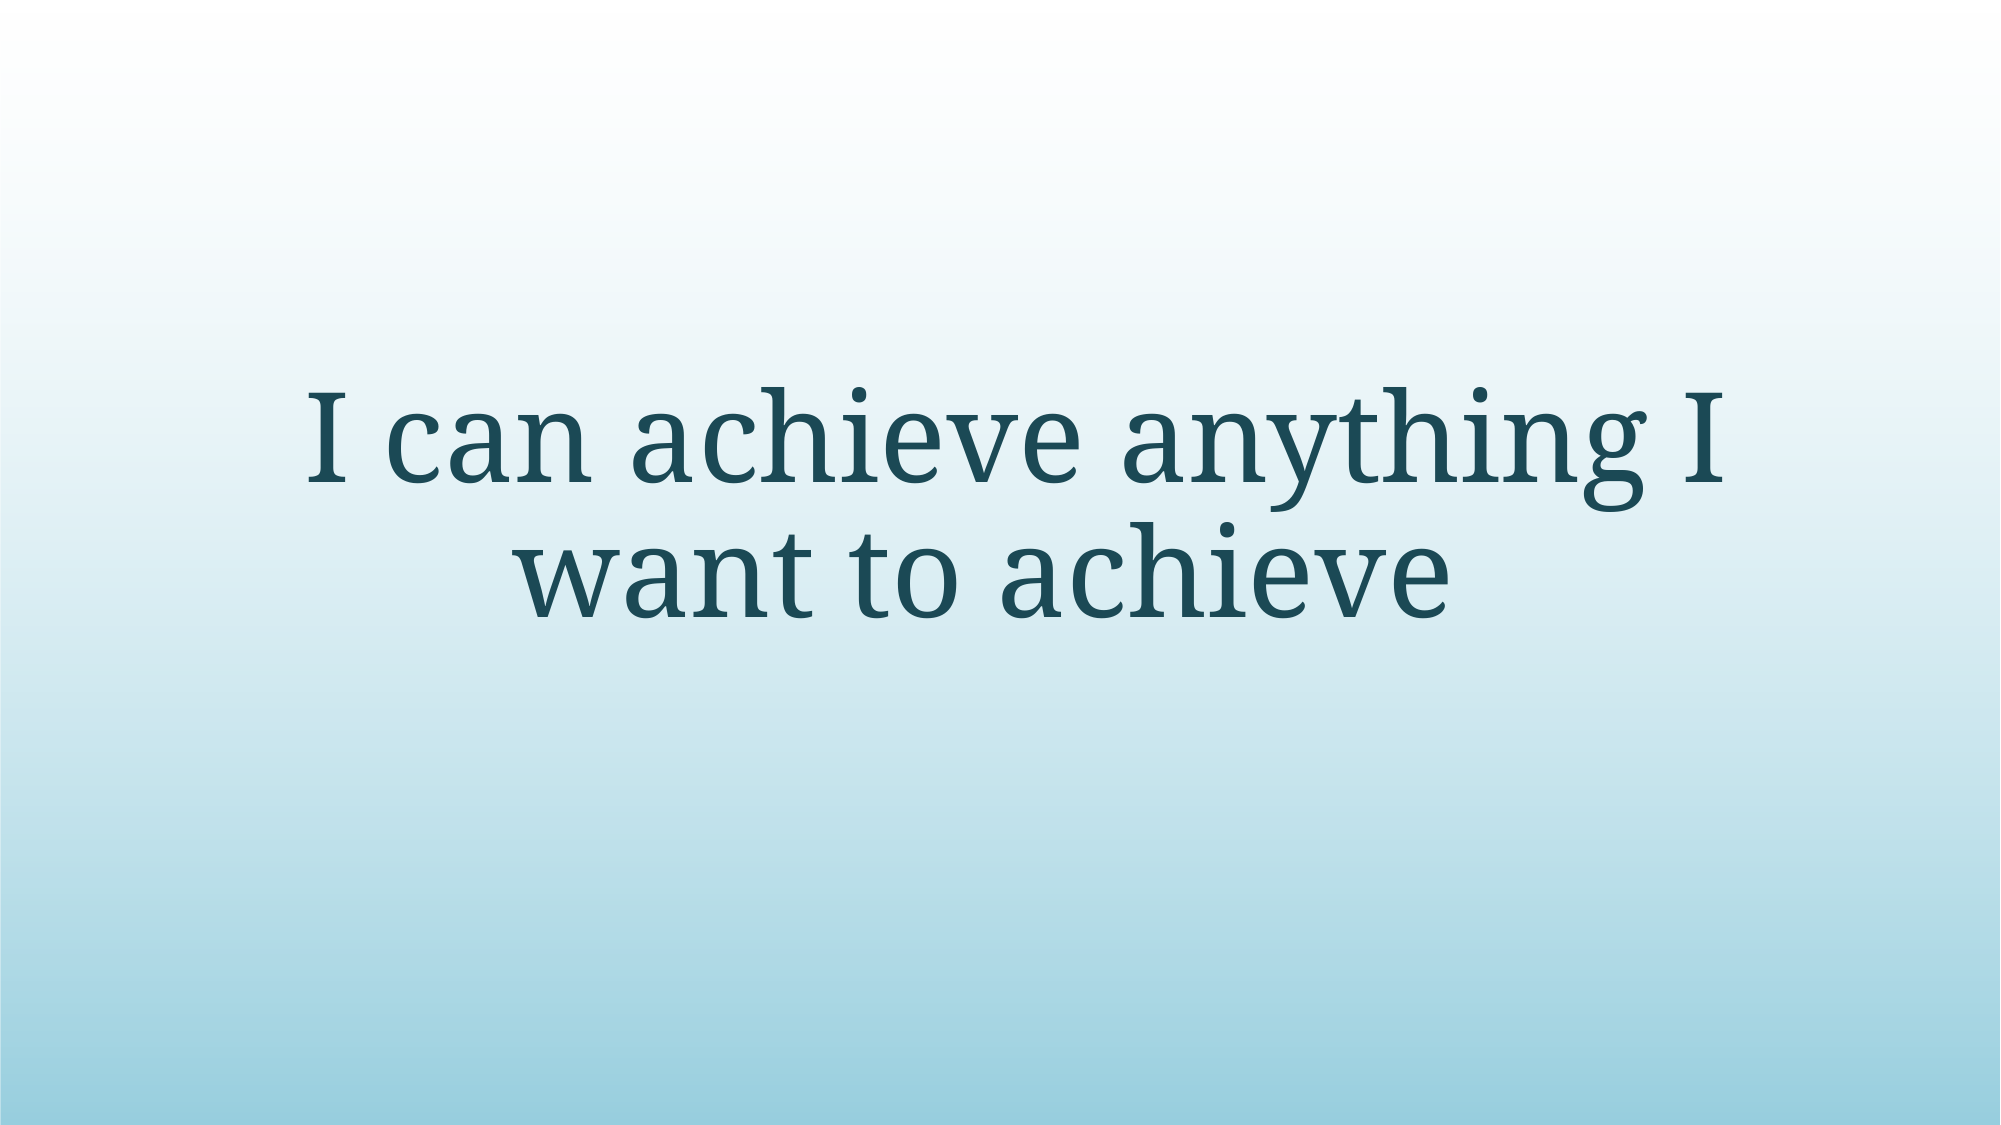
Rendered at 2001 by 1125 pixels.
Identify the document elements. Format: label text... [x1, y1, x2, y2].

title I can achieve anything I want to achieve [212, 214, 1788, 653]
